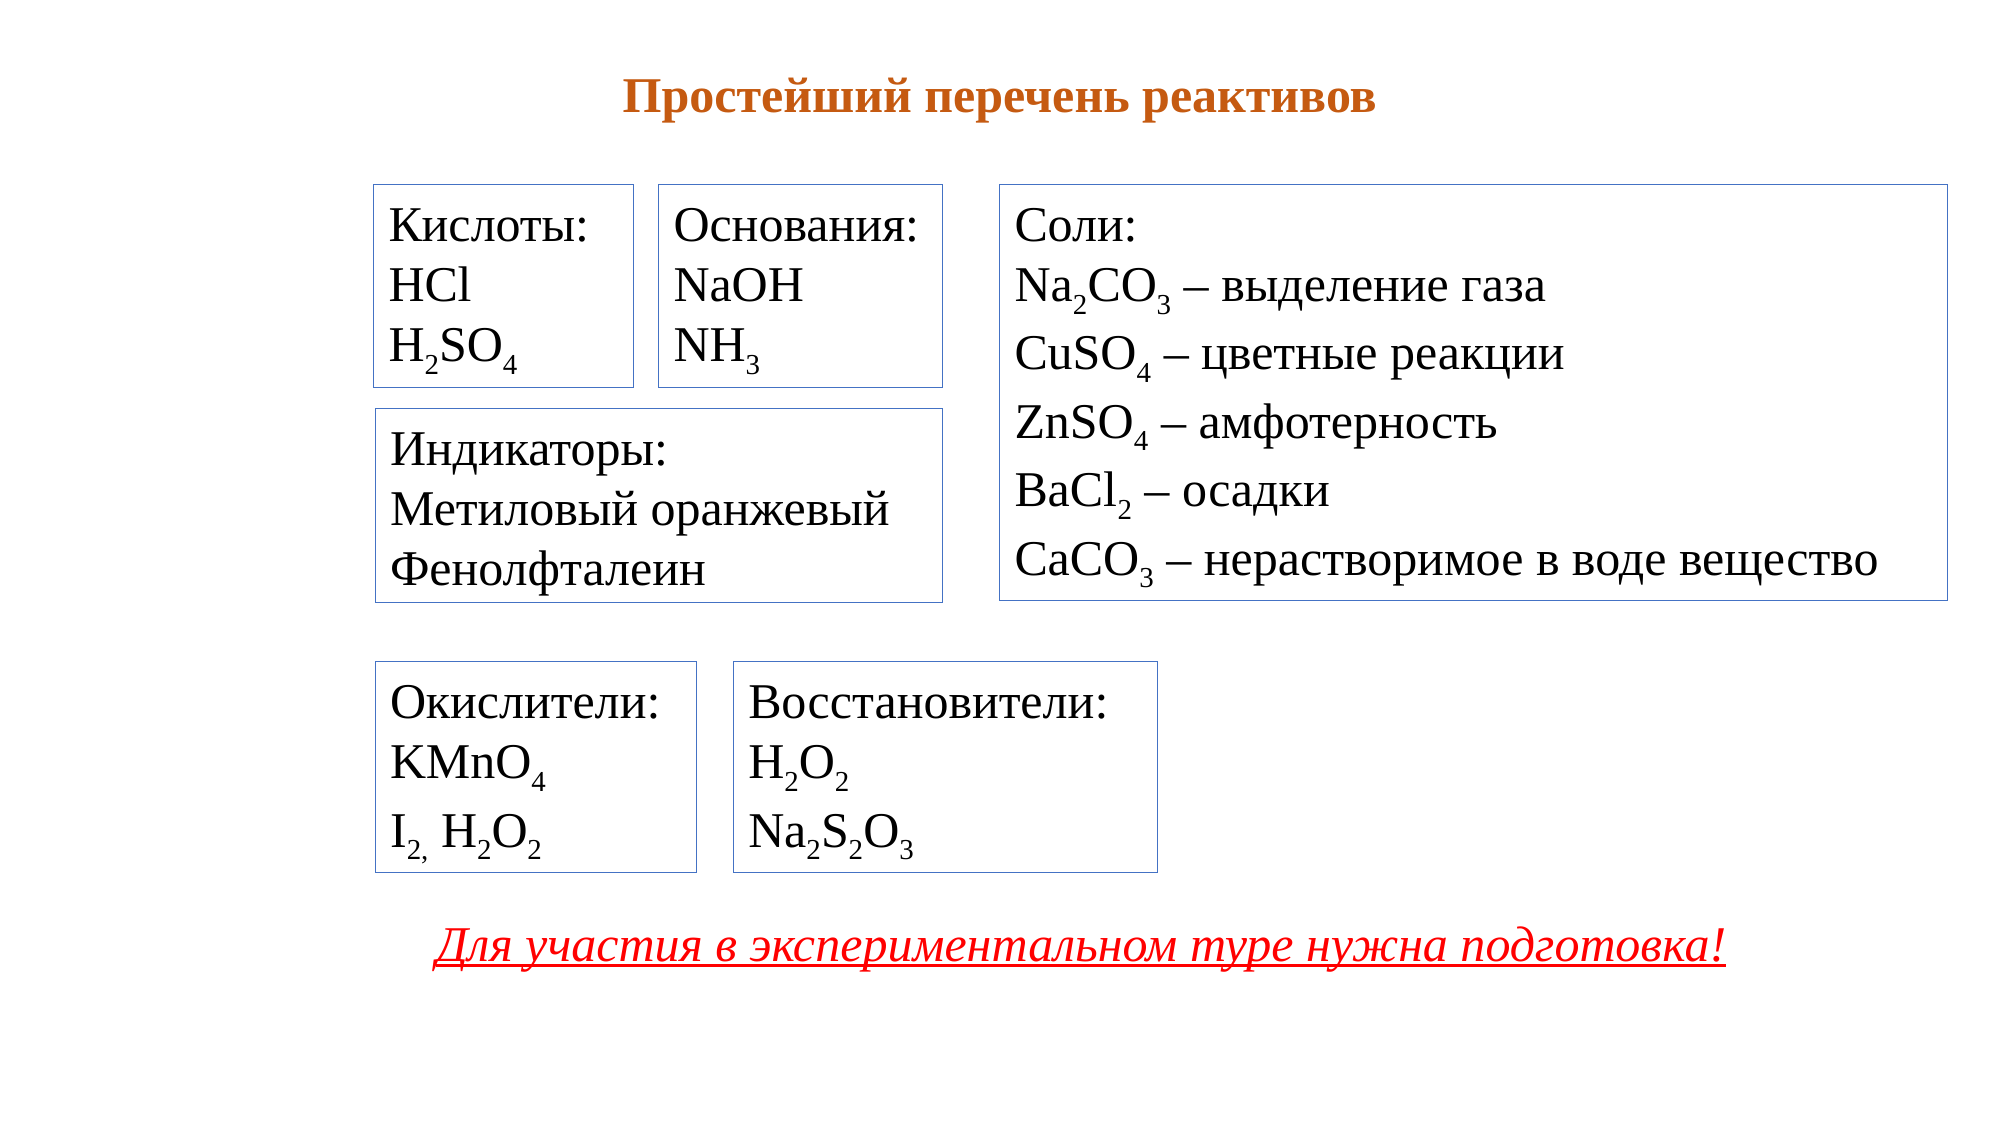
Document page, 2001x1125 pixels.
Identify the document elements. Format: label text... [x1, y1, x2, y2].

text_box Простейший перечень реактивов [607, 54, 1393, 130]
text_box Для участия в экспериментальном туре нужна подготовка! [421, 903, 1869, 979]
text_box Основания: NaOH NH3 [658, 184, 943, 388]
text_box Окислители: KMnO4 I2, H2O2 [375, 661, 697, 873]
text_box Восстановители: H2O2 Na2S2O3 [733, 661, 1158, 873]
text_box Индикаторы: Метиловый оранжевый Фенолфталеин [375, 408, 943, 603]
text_box Соли: Na2CO3 – выделение газа CuSO4 – цветные реакции ZnSO4 – амфотерность BaCl2 – осадки CaCO3 – нерастворимое в воде вещество [999, 184, 1948, 601]
text_box Кислоты: HCl H2SO4 [373, 184, 634, 388]
